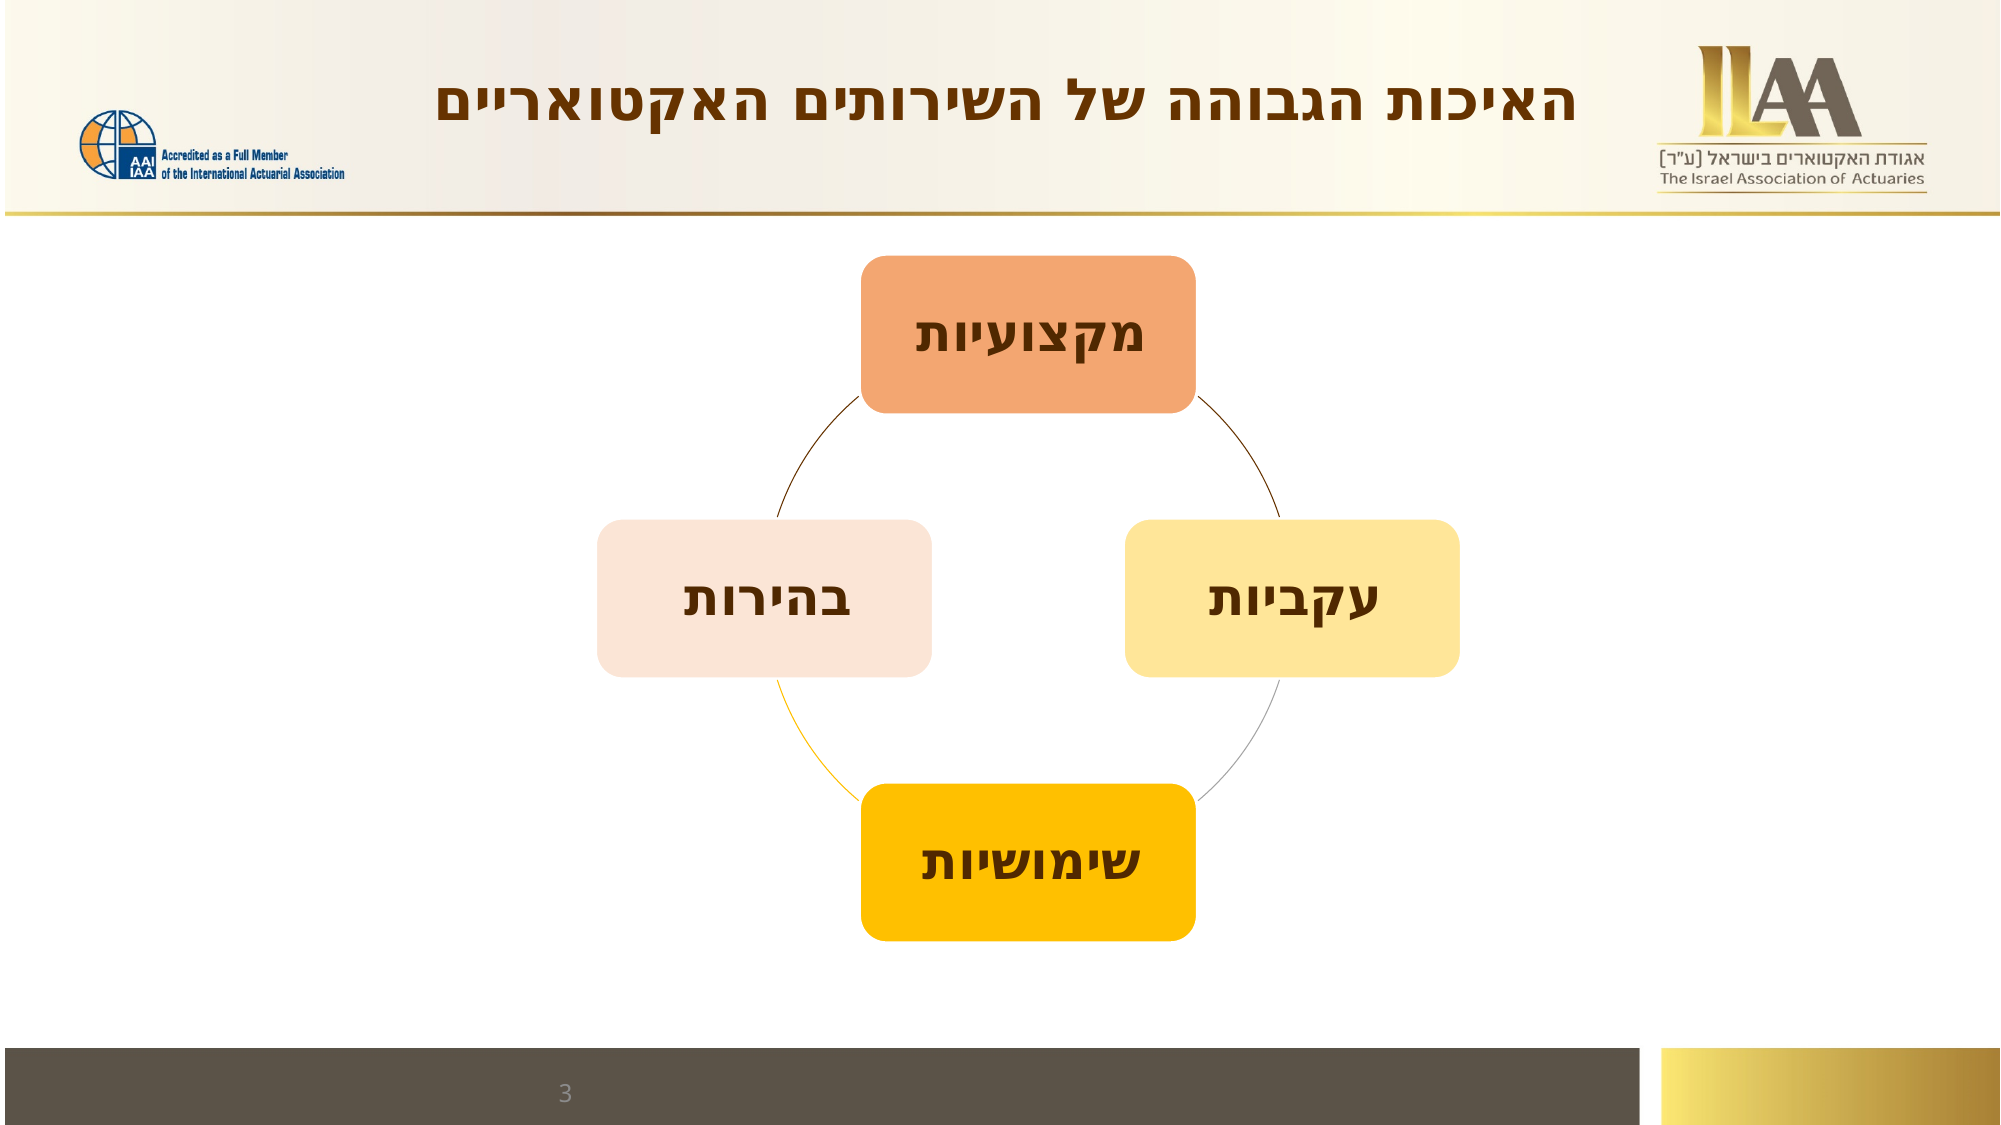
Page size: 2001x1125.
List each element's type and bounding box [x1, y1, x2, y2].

picture [5, 0, 2000, 1125]
text_box [421, 254, 1636, 943]
